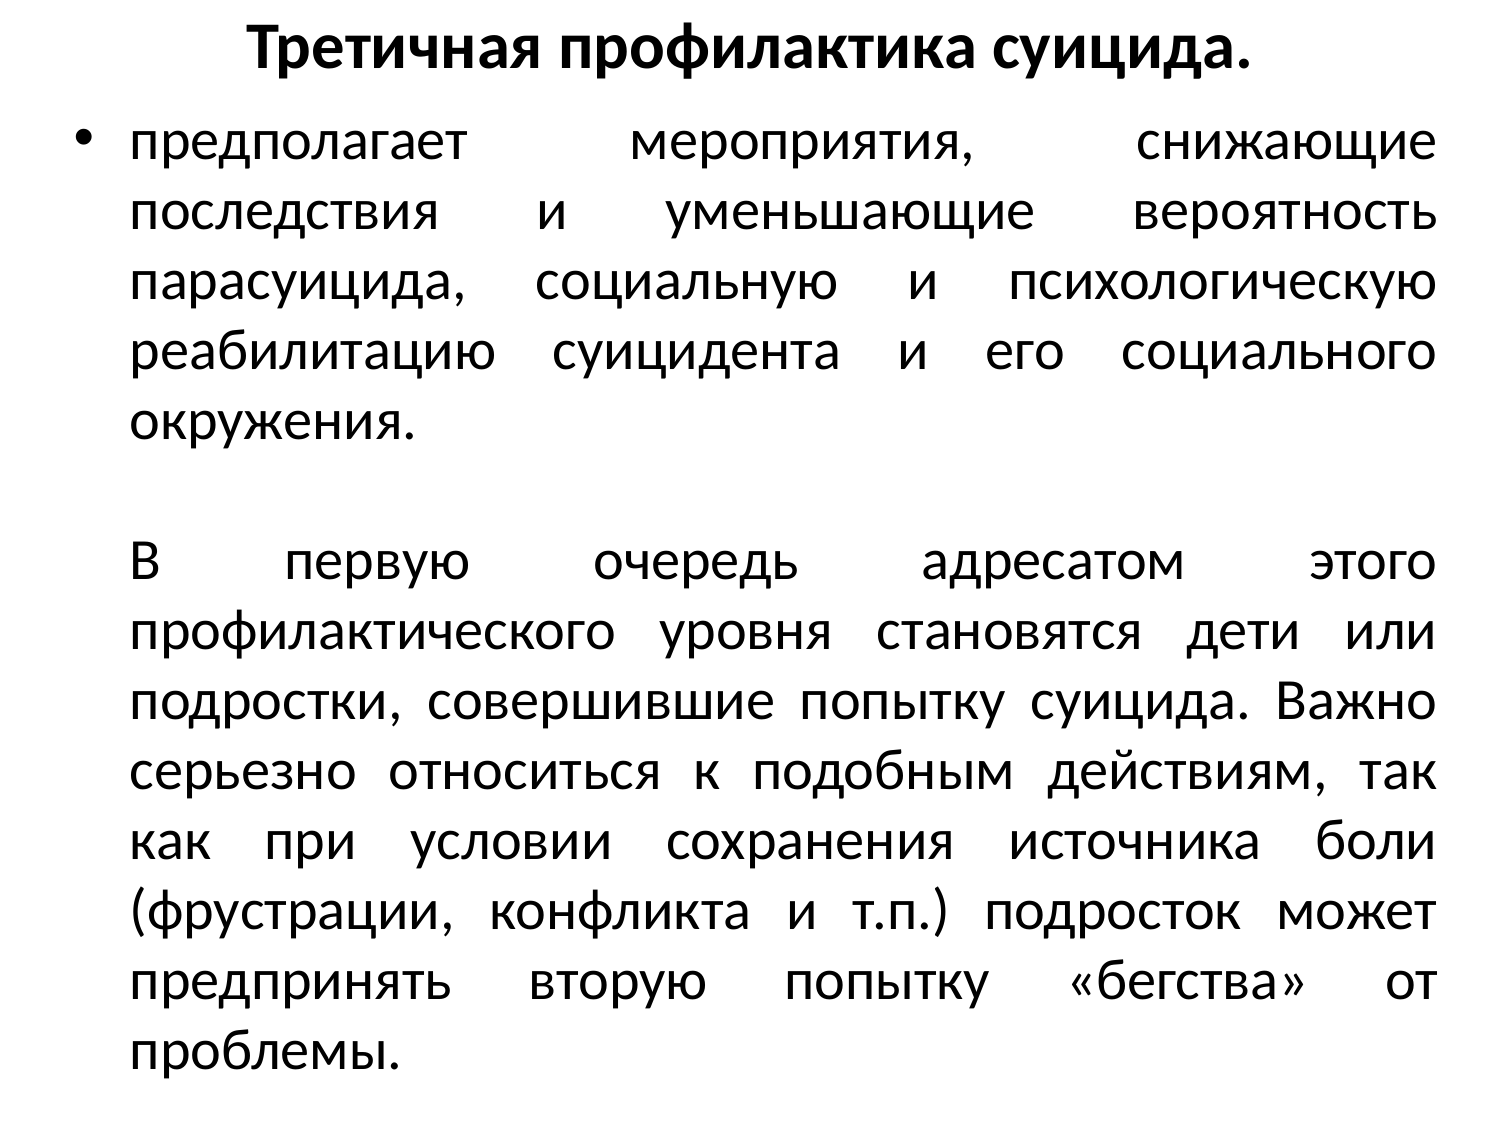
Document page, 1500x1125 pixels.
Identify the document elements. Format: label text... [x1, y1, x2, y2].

list предполагает мероприятия, снижающие последствия и уменьшающие вероятность парасуицида, социальную и психологическую реабилитацию суицидента и его социального окружения. В первую очередь адресатом этого профилактического уровня становятся дети или подростки, совершившие попытку суицида. Важно серьезно относиться к подобным действиям, так как при условии сохранения источника боли (фрустрации, конфликта и т.п.) подросток может предпринять вторую попытку «бегства» от проблемы. [58, 93, 1454, 1067]
title Третичная профилактика суицида. [75, 46, 1425, 93]
